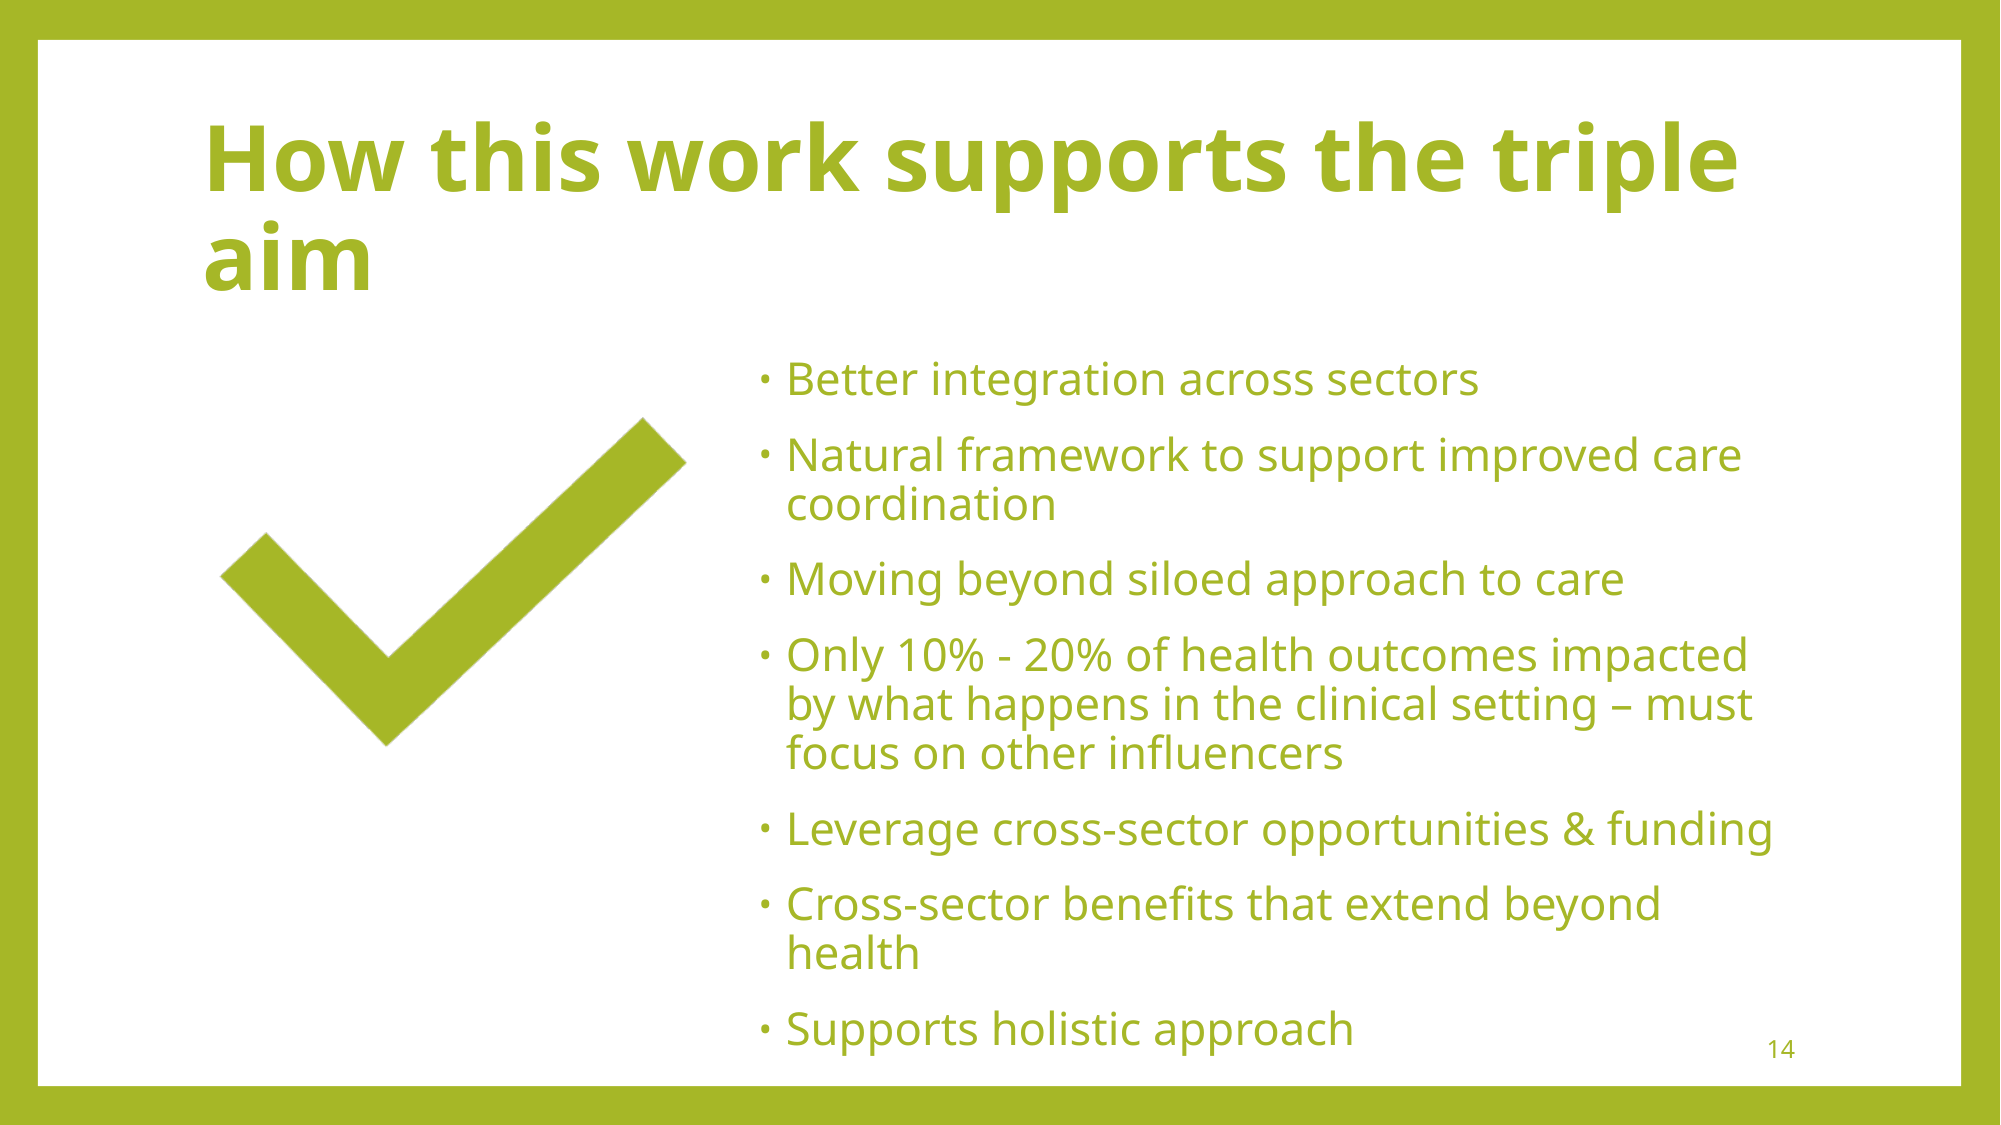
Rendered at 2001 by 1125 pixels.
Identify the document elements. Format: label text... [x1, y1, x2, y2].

slide_number 14 [1530, 1020, 1811, 1081]
list Better integration across sectors Natural framework to support improved care coordination Moving beyond siloed approach to care Only 10% - 20% of health outcomes impacted by what happens in the clinical setting – must focus on other influencers Leverage cross-sector opportunities & funding Cross-sector benefits that extend beyond health Supports holistic approach [736, 276, 1808, 1064]
picture [215, 343, 692, 819]
title How this work supports the triple aim [187, 99, 1808, 323]
